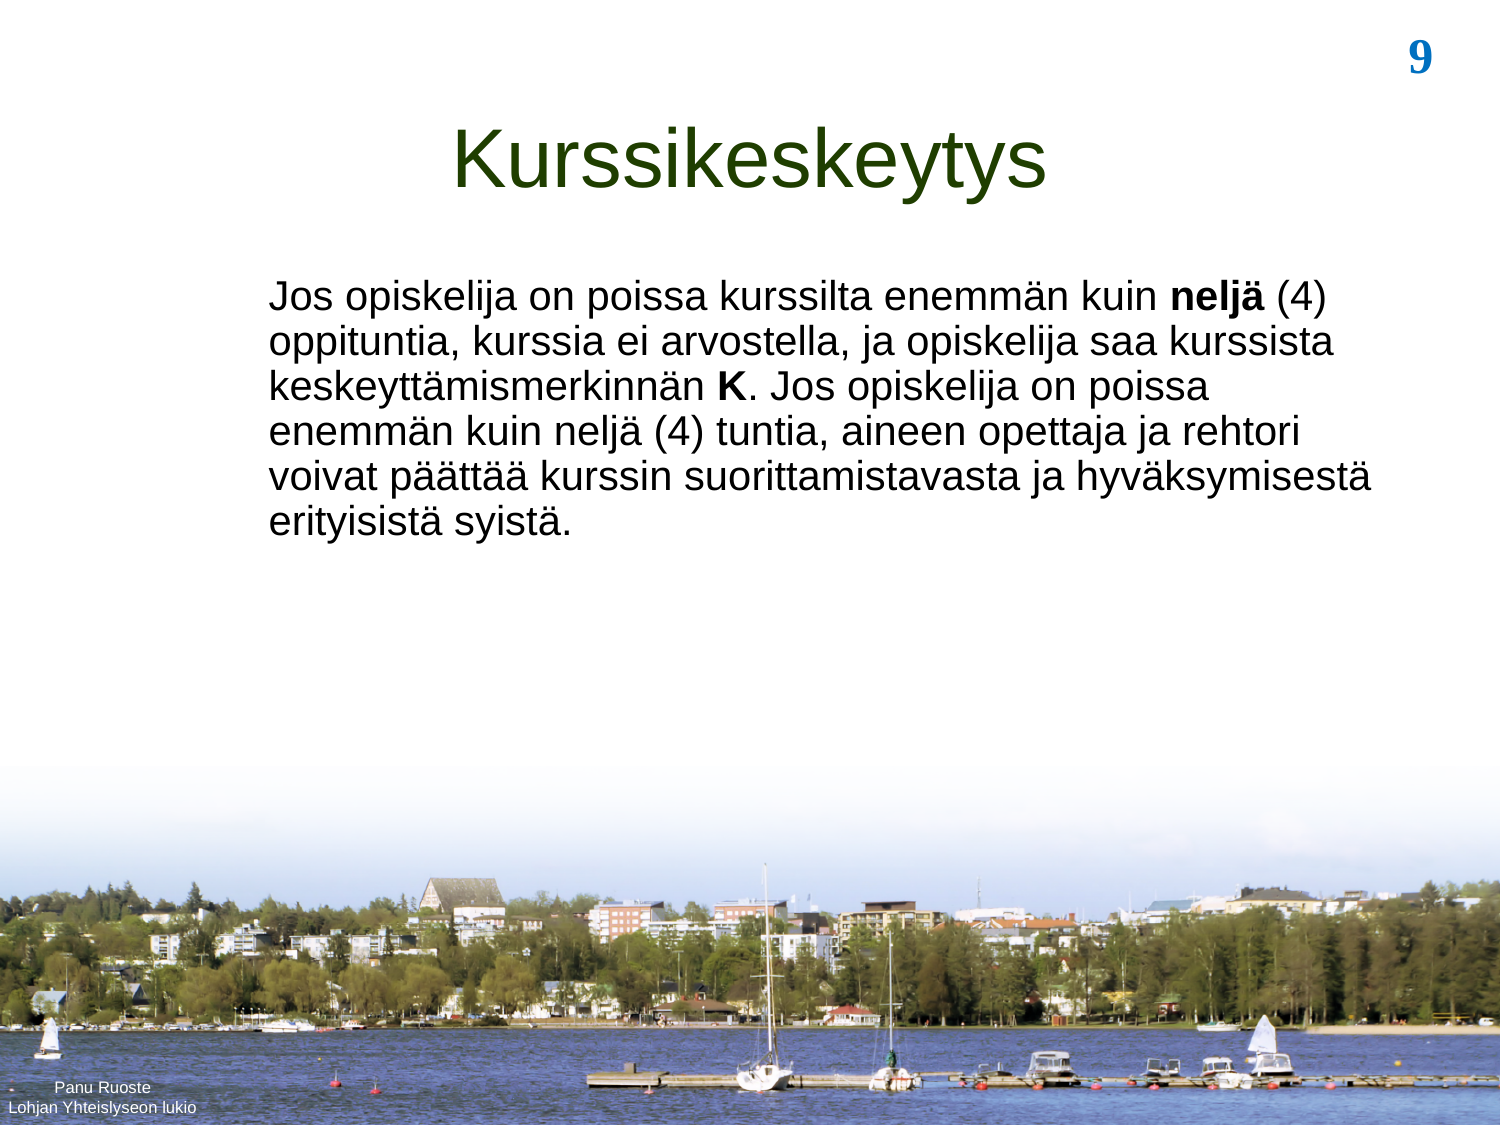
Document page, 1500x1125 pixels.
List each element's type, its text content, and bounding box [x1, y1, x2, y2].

text_box Kurssikeskeytys [0, 96, 1500, 209]
text_box Jos opiskelija on poissa kurssilta enemmän kuin neljä (4) oppituntia, kurssia ei arvostella, ja opiskelija saa kurssista keskeyttämismerkinnän K. Jos opiskelija on poissa enemmän kuin neljä (4) tuntia, aineen opettaja ja rehtori voivat päättää kurssin suorittamistavasta ja hyväksymisestä erityisistä syistä. [253, 267, 1412, 823]
picture [0, 766, 1500, 1125]
